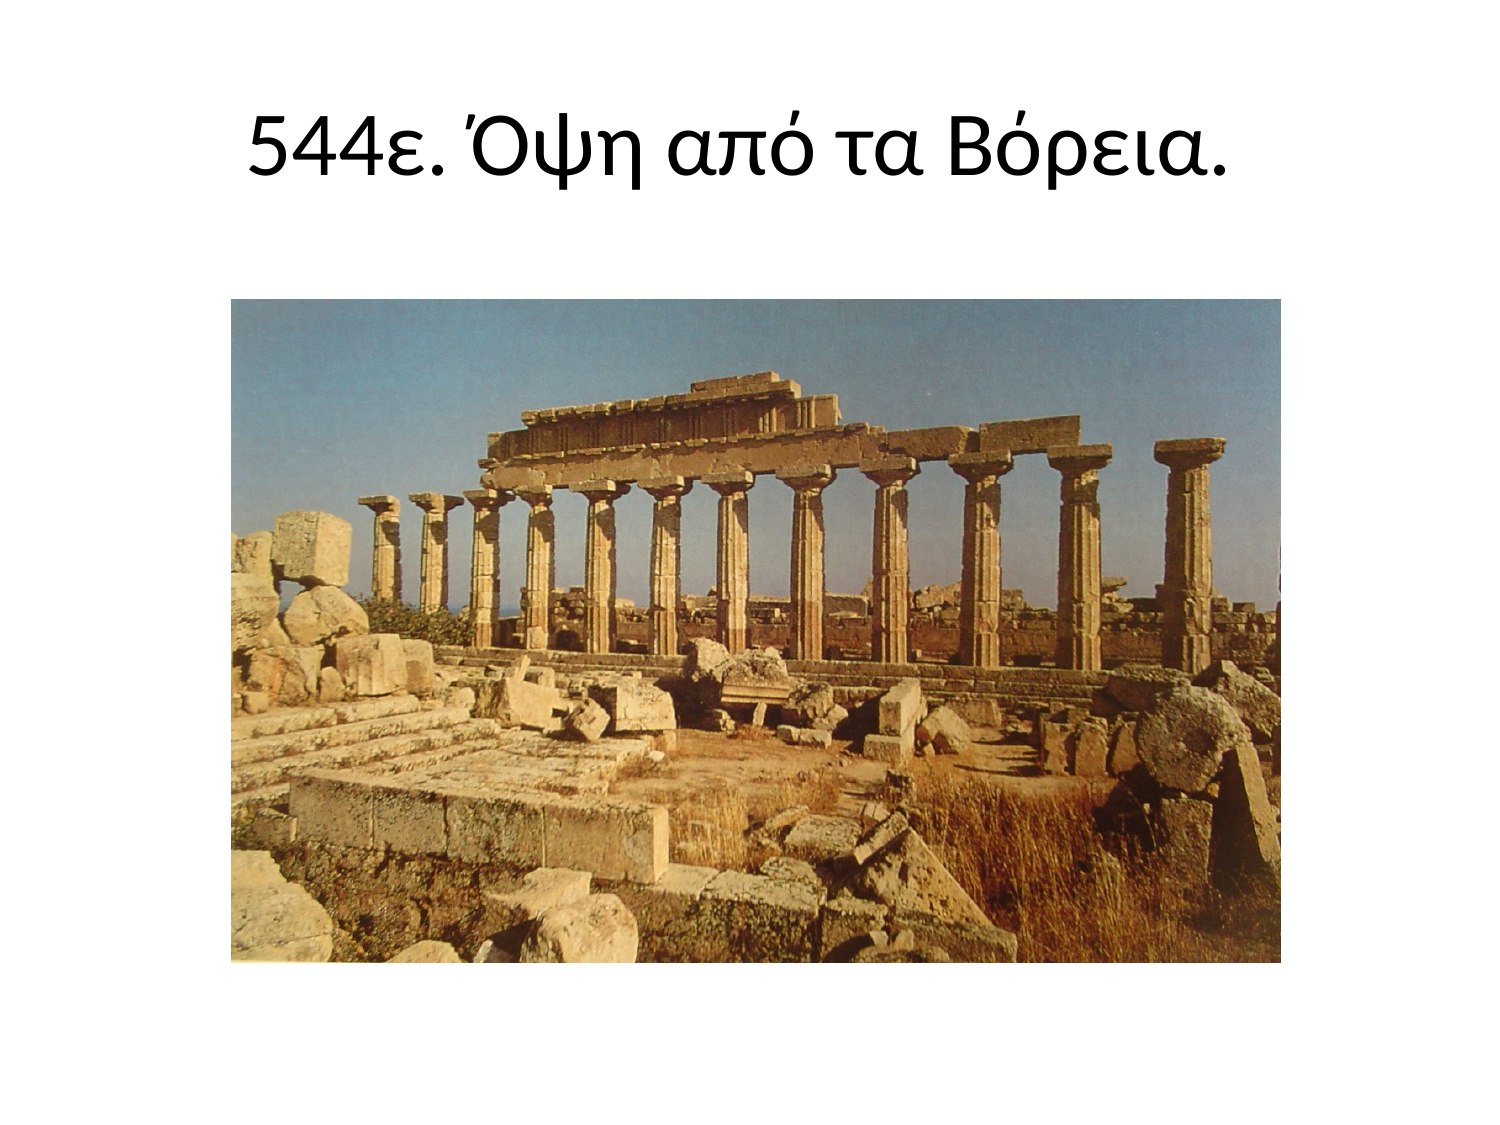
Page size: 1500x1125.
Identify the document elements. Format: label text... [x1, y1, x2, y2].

title 544ε. Όψη από τα Βόρεια. [75, 45, 1425, 233]
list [231, 299, 1281, 963]
